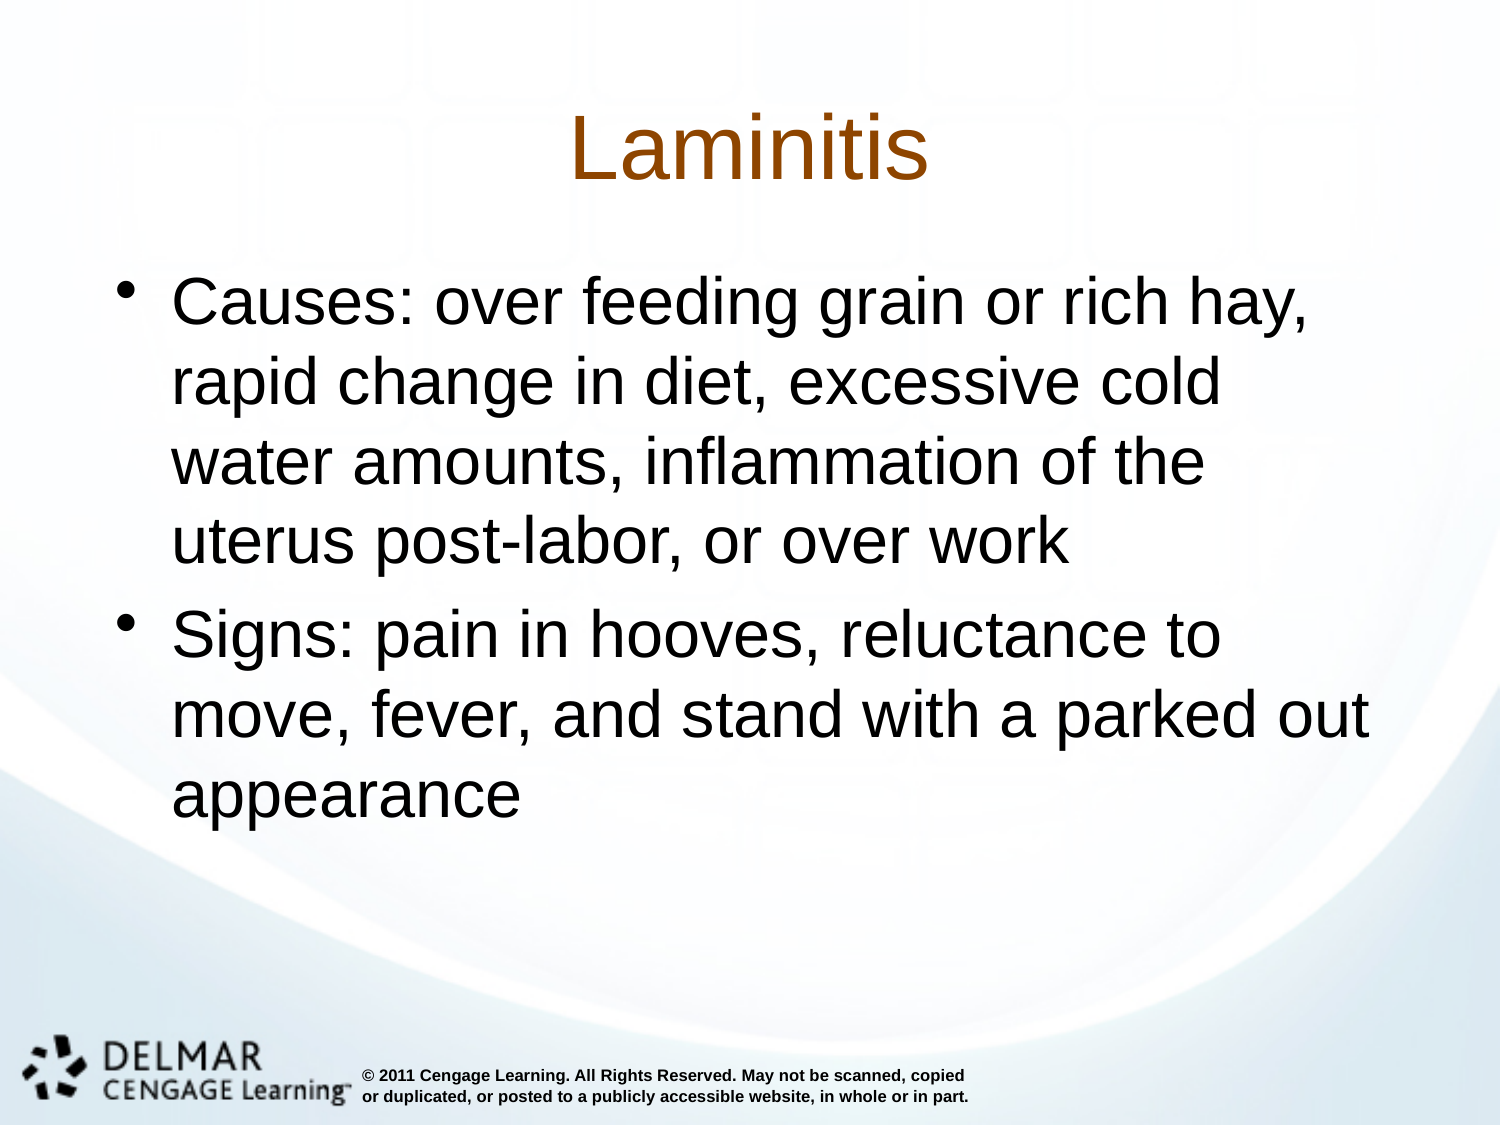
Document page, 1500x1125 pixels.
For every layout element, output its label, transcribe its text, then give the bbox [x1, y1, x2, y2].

list Causes: over feeding grain or rich hay, rapid change in diet, excessive cold water amounts, inflammation of the uterus post-labor, or over work Signs: pain in hooves, reluctance to move, fever, and stand with a parked out appearance [99, 249, 1401, 988]
picture [0, 0, 1500, 1125]
title Laminitis [99, 87, 1401, 238]
